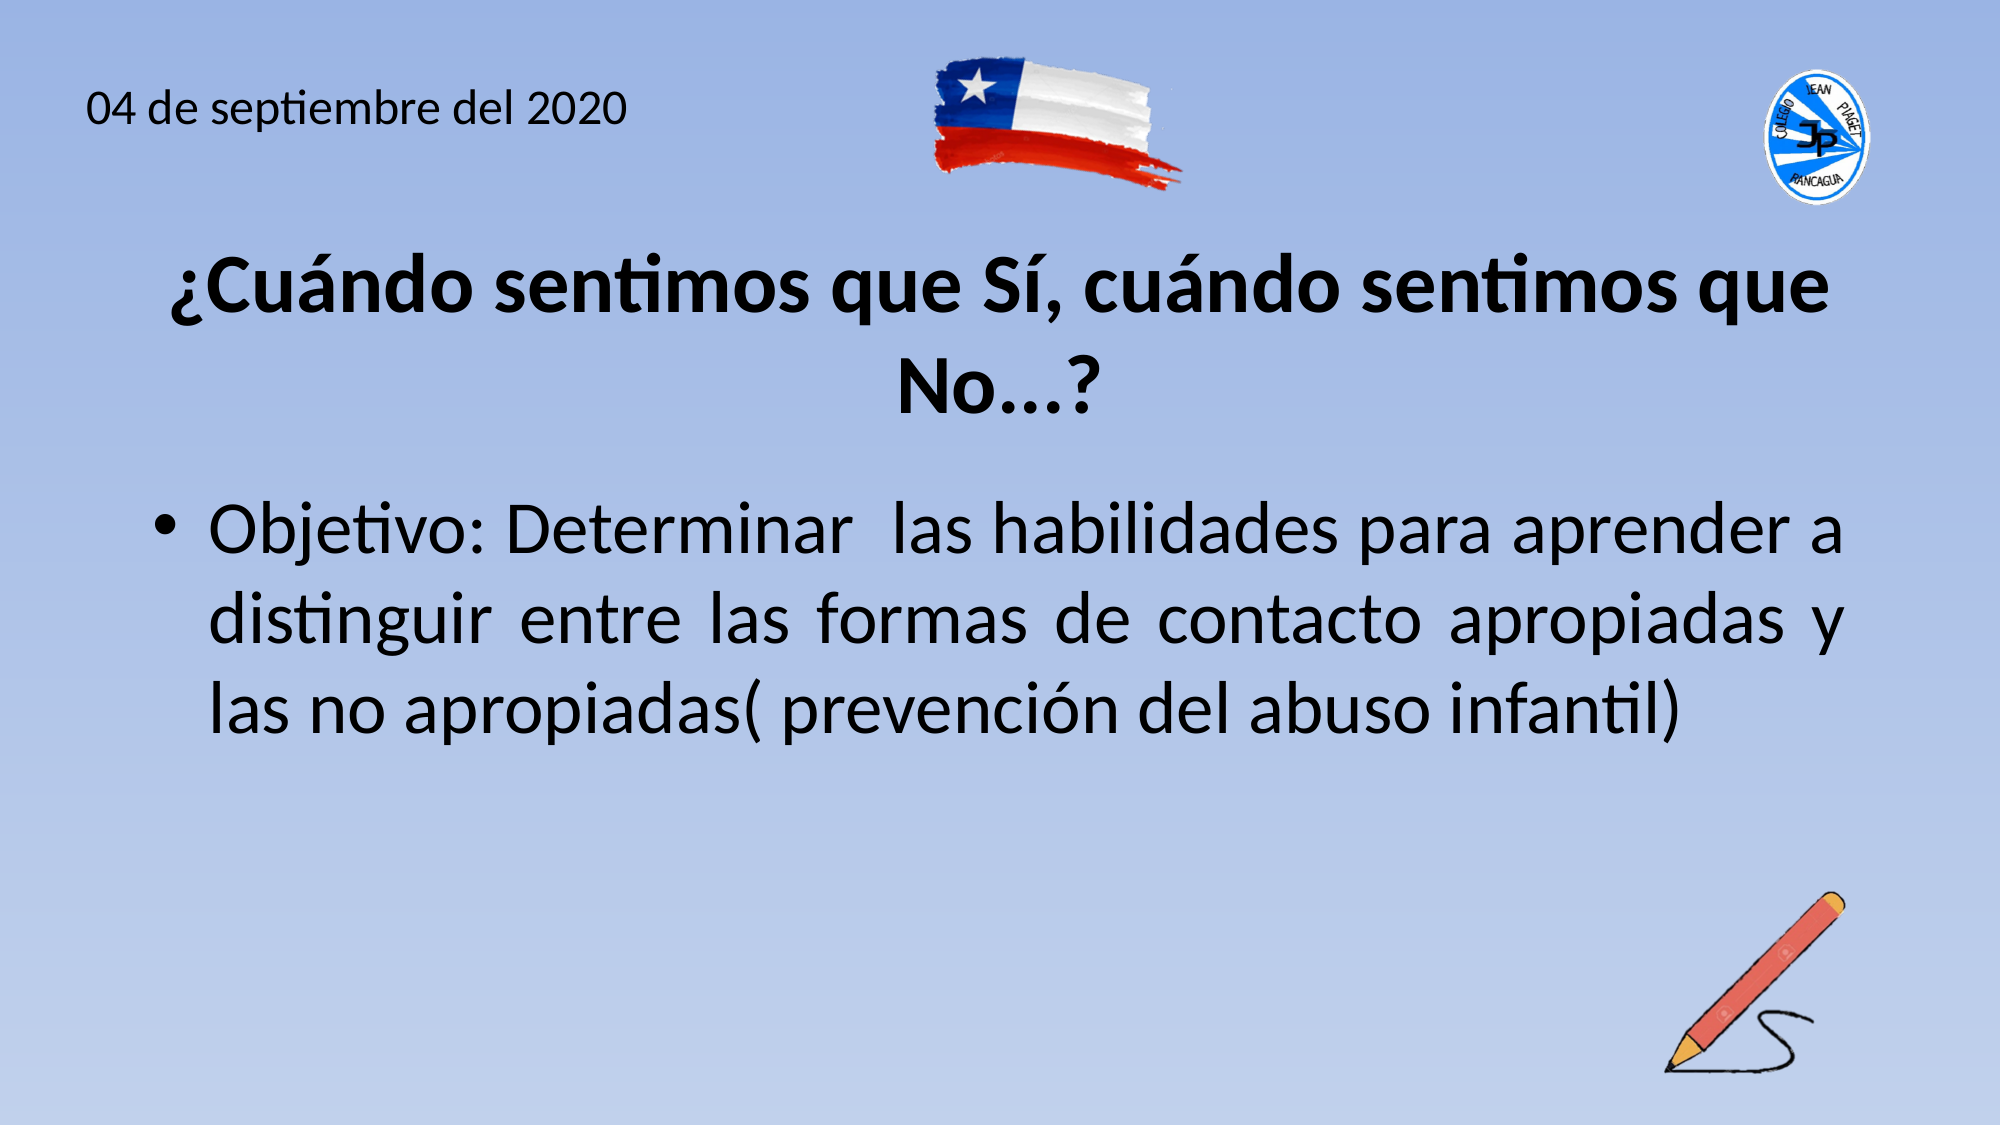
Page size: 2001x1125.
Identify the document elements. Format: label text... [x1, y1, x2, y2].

list Objetivo: Determinar las habilidades para aprender a distinguir entre las formas de contacto apropiadas y las no apropiadas( prevención del abuso infantil) [137, 375, 1863, 1090]
title ¿Cuándo sentimos que Sí, cuándo sentimos que No...? [137, 220, 1091, 375]
picture [1646, 874, 1863, 1091]
text_box 04 de septiembre del 2020 [71, 67, 688, 142]
picture [1738, 66, 1901, 208]
title ¿Cuándo sentimos que Sí, cuándo sentimos que No...? [1121, 220, 1863, 375]
picture [786, 0, 1317, 387]
